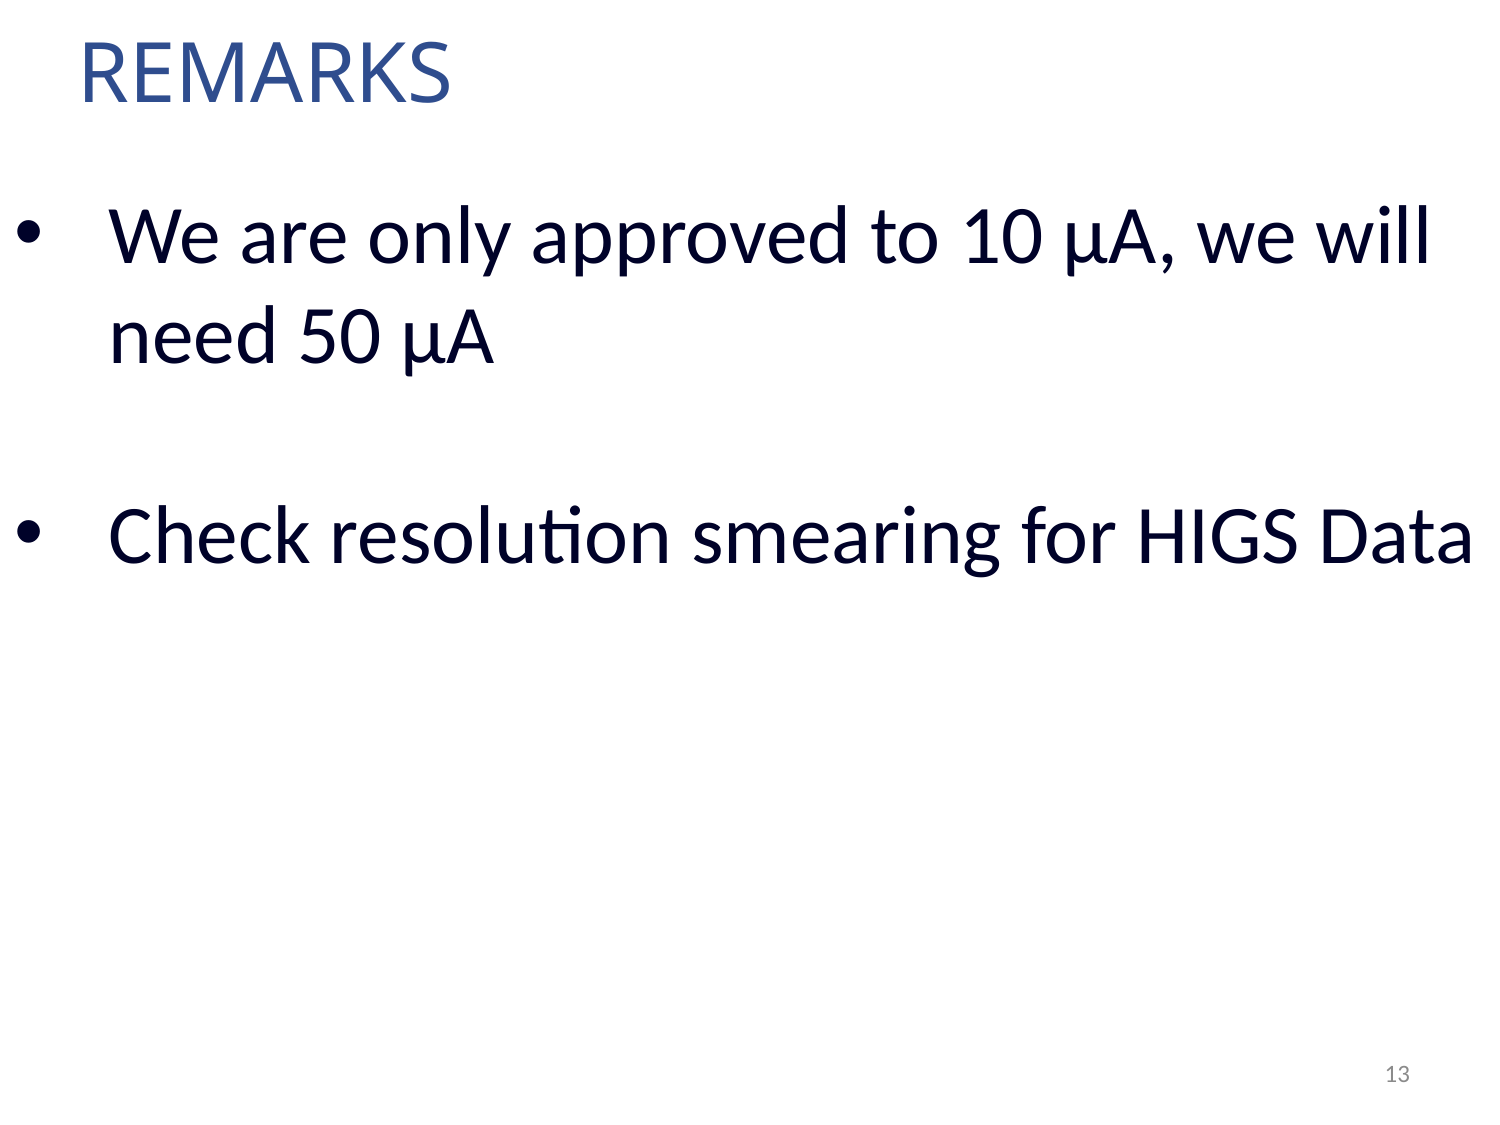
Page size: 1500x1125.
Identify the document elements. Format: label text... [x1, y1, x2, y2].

slide_number 13 [1074, 1042, 1425, 1103]
title Remarks [62, 1, 1413, 138]
text_box We are only approved to 10 μA, we will need 50 μA Check resolution smearing for HIGS Data [0, 172, 1500, 588]
